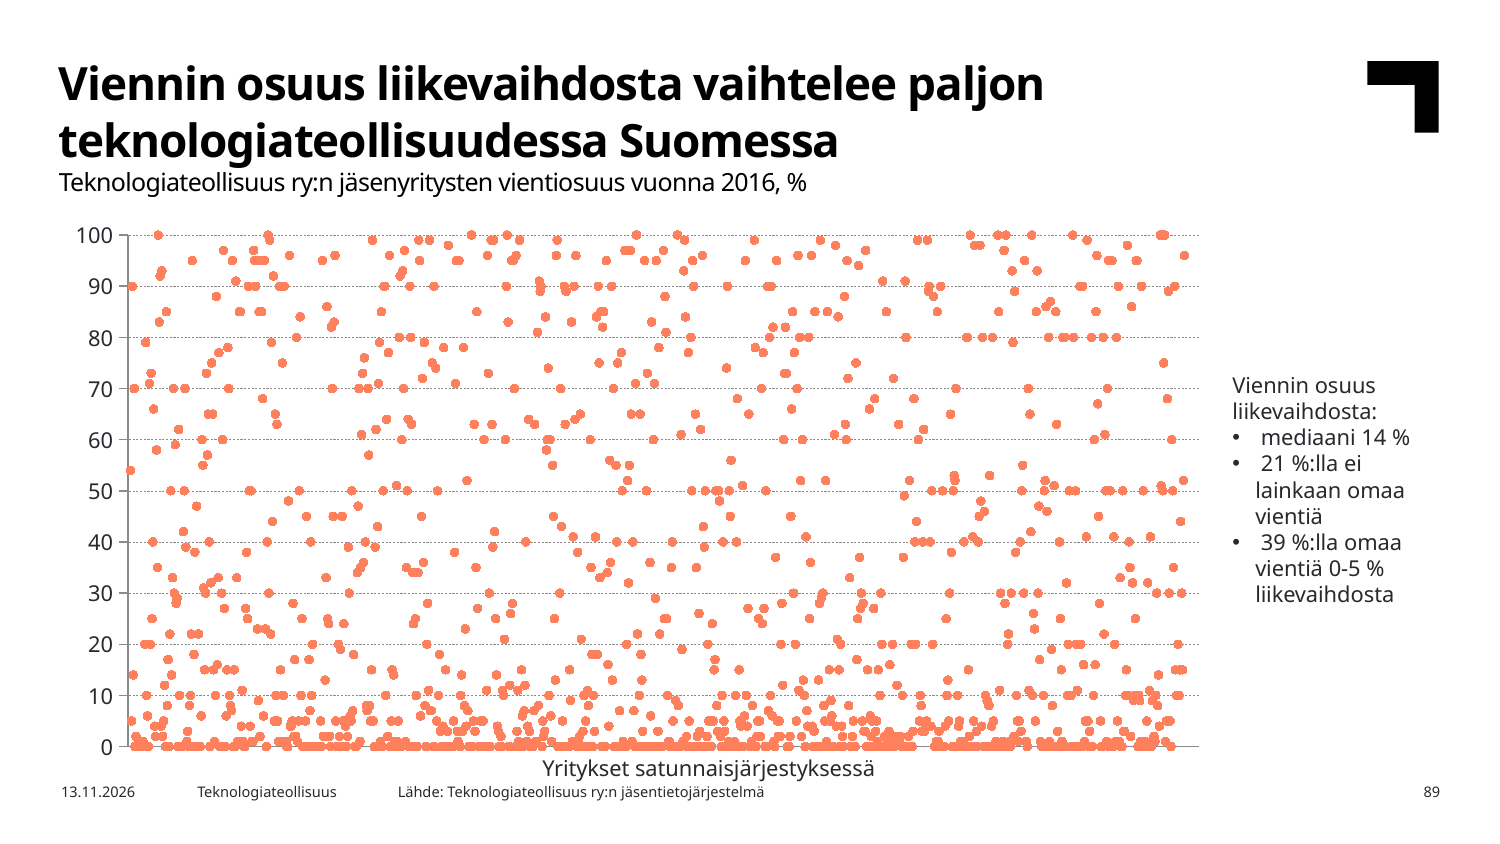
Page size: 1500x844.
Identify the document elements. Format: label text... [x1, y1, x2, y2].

slide_number 89 [1313, 775, 1456, 803]
list Viennin osuus liikevaihdosta vaihtelee paljon teknologiateollisuudessa Suomessa Teknologiateollisuus ry:n jäsenyritysten vientiosuus vuonna 2016, % [41, 46, 1378, 153]
footer Teknologiateollisuus [182, 775, 382, 803]
list Lähde: Teknologiateollisuus ry:n jäsentietojärjestelmä [382, 775, 871, 803]
text_box Yritykset satunnaisjärjestyksessä [527, 770, 891, 789]
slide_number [46, 775, 182, 803]
chart [62, 219, 1272, 763]
text_box Viennin osuus liikevaihdosta: mediaani 14 % 21 %:lla ei lainkaan omaa vientiä 39 %:lla omaa vientiä 0-5 % liikevaihdosta [1276, 363, 1487, 615]
